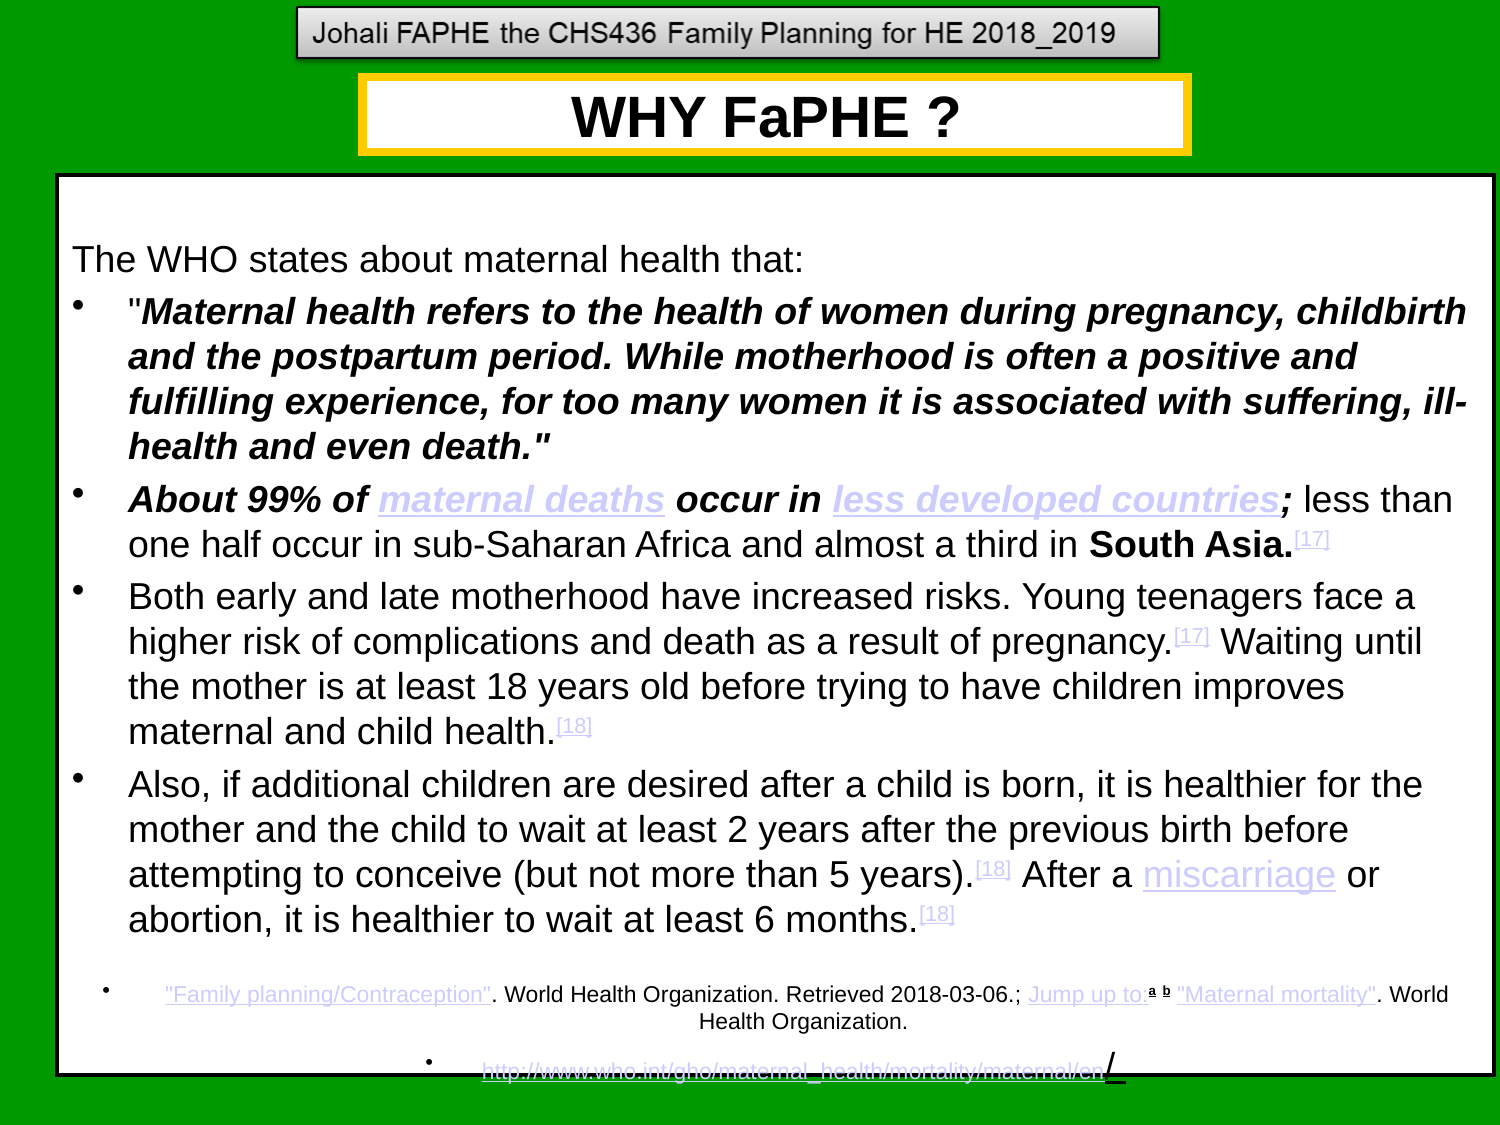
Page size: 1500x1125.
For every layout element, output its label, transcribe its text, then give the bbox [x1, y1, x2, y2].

title WHY FaPHE ? [358, 73, 1192, 156]
picture [287, 1, 1167, 78]
list The WHO states about maternal health that: "Maternal health refers to the health of women during pregnancy, childbirth and the postpartum period. While motherhood is often a positive and fulfilling experience, for too many women it is associated with suffering, ill-health and even death." About 99% of maternal deaths occur in less developed countries; less than one half occur in sub-Saharan Africa and almost a third in South Asia.[17] Both early and late motherhood have increased risks. Young teenagers face a higher risk of complications and death as a result of pregnancy.[17] Waiting until the mother is at least 18 years old before trying to have children improves maternal and child health.[18] Also, if additional children are desired after a child is born, it is healthier for the mother and the child to wait at least 2 years after the previous birth before attempting to conceive (but not more than 5 years).[18] After a miscarriage or abortion, it is healthier to wait at least 6 months.[18] "Family planning/Contraception". World Health Organization. Retrieved 2018-03-06.; Jump up to:a b "Maternal mortality". World Health Organization. http://www.who.int/gho/maternal_health/mortality/maternal/en/ [55, 173, 1496, 1077]
